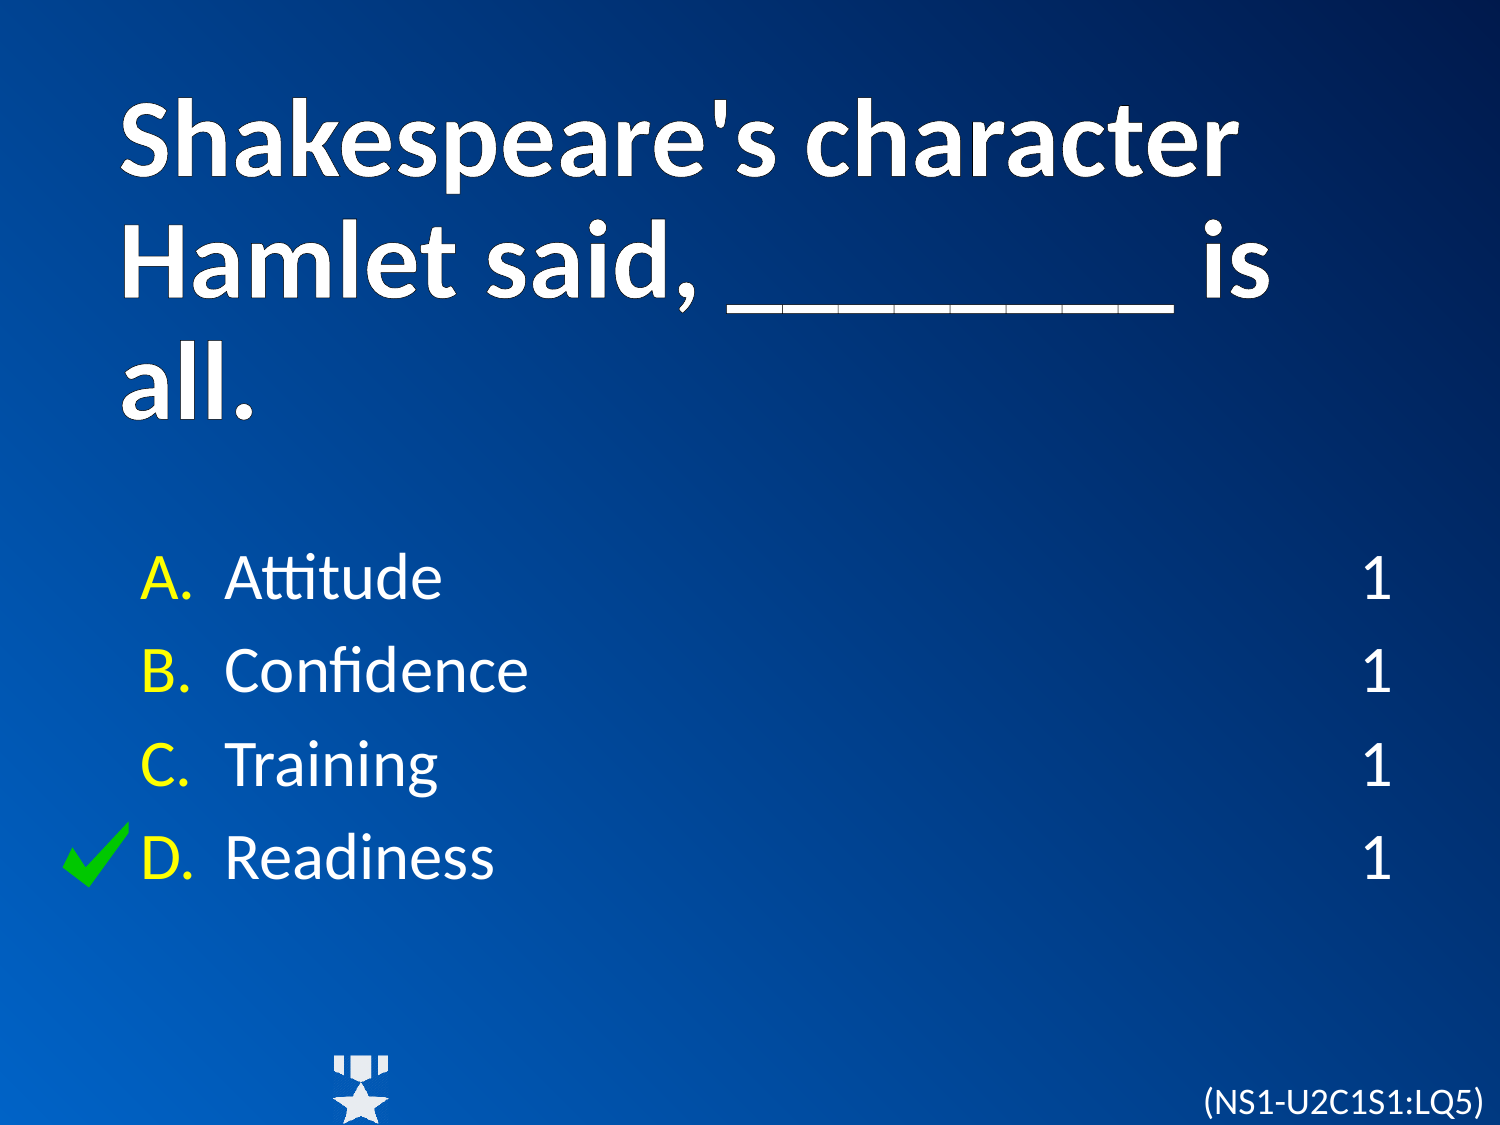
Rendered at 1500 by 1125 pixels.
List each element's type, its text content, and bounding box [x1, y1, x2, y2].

list (NS1-U2C1S1:LQ5) [1087, 1074, 1500, 1125]
list Attitude Confidence Training Readiness [125, 525, 1124, 1014]
text_box [61, 818, 130, 889]
title Shakespeare's character Hamlet said, ________ is all. [103, 59, 1397, 464]
text_box 1 1 1 1 [1124, 524, 1409, 1014]
